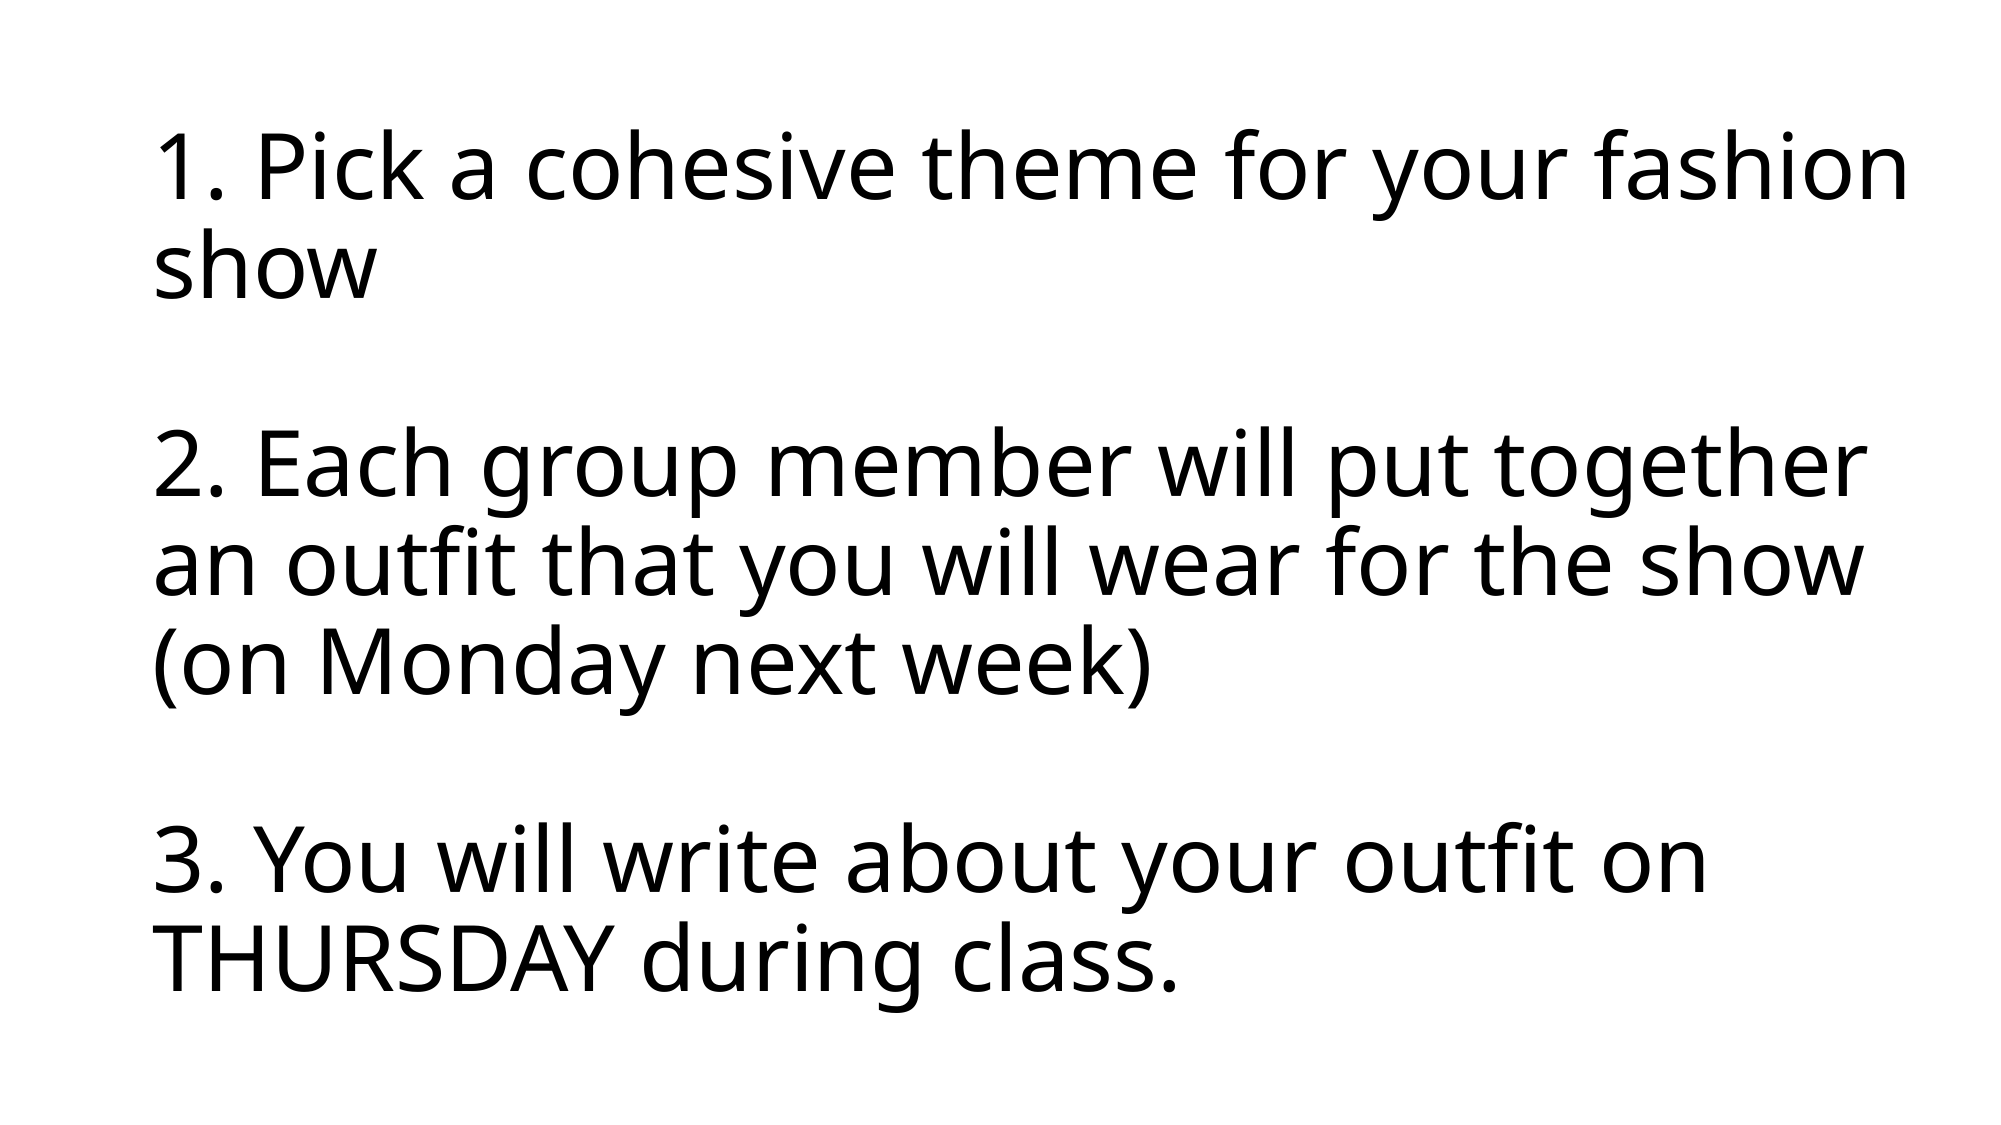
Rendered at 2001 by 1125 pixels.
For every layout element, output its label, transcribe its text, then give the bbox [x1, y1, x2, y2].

title 1. Pick a cohesive theme for your fashion show 2. Each group member will put together an outfit that you will wear for the show (on Monday next week) 3. You will write about your outfit on THURSDAY during class. [137, 29, 1957, 1102]
